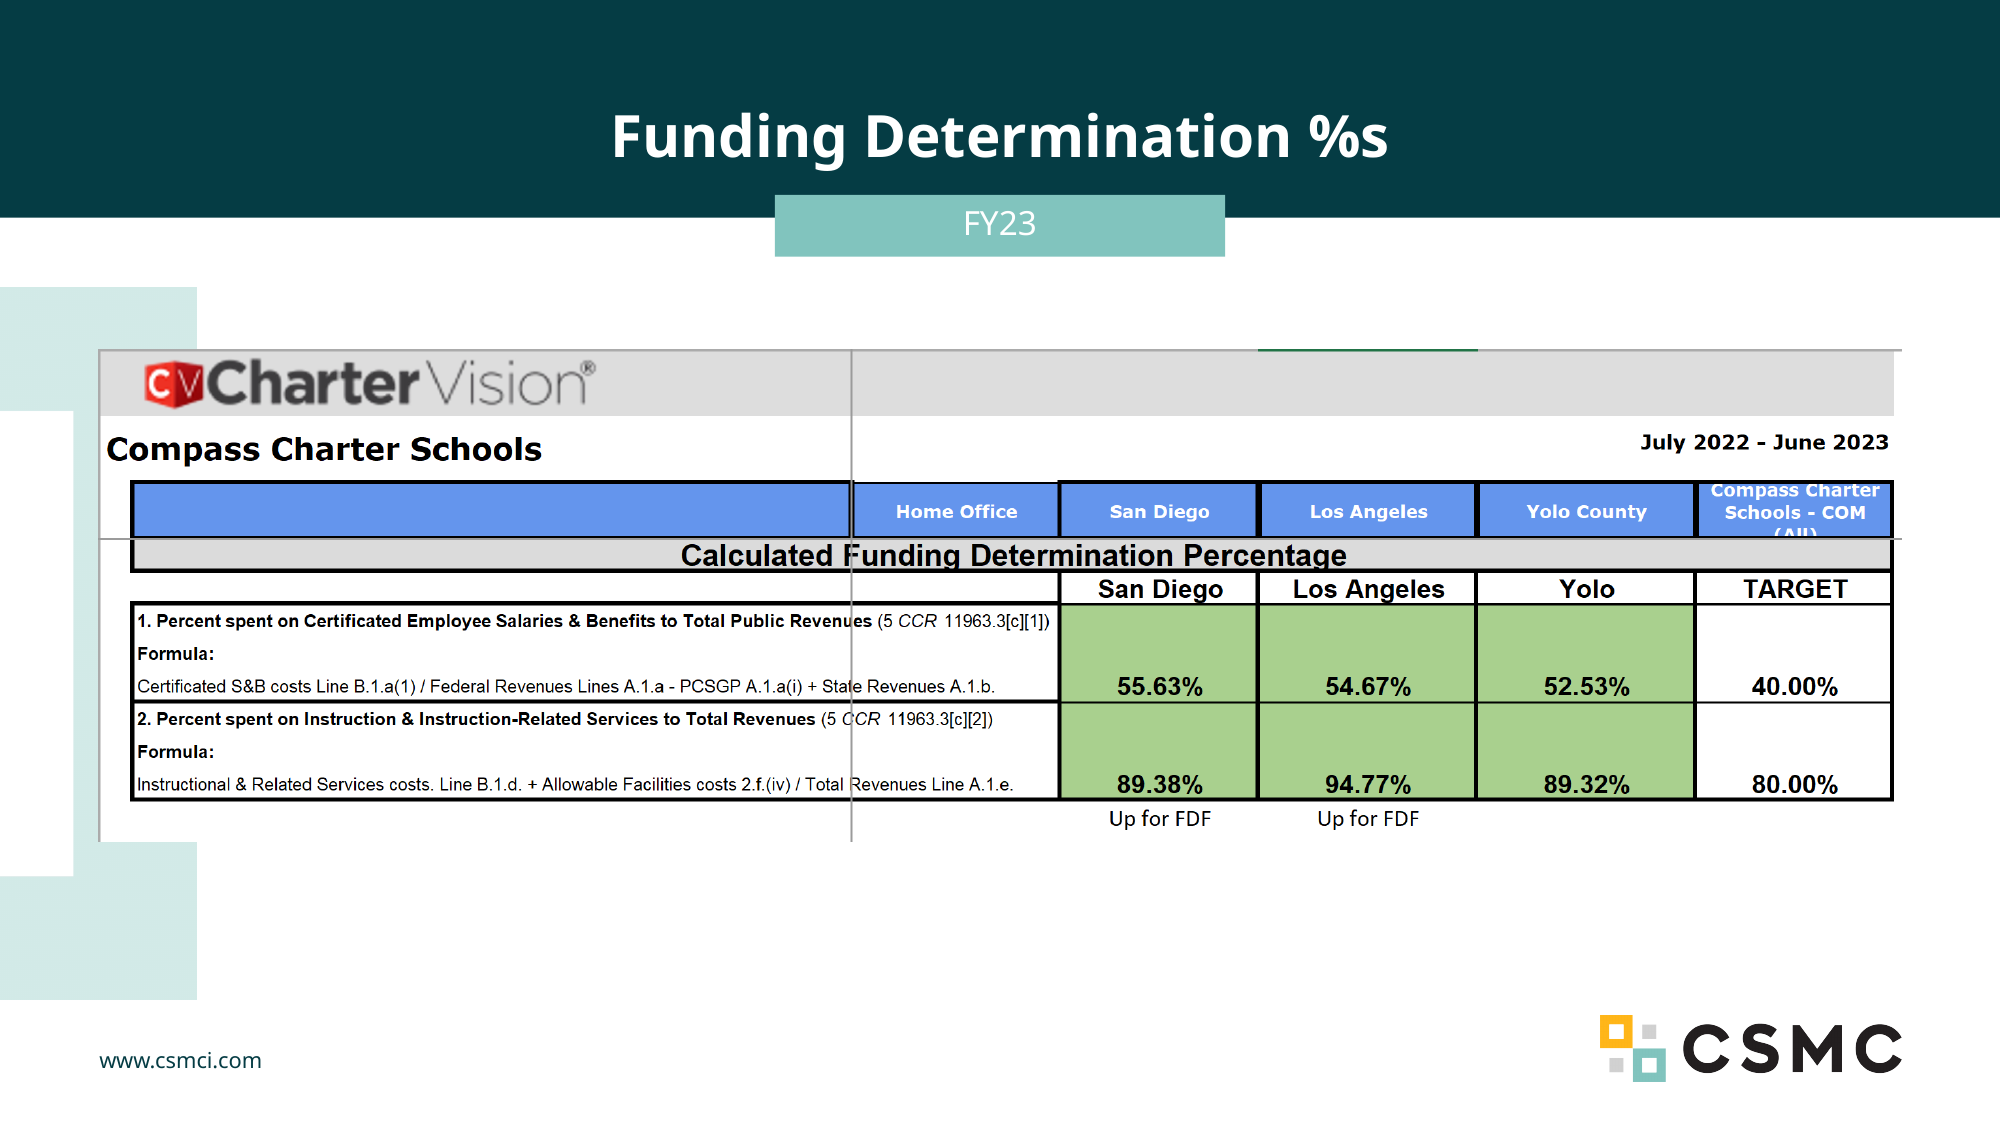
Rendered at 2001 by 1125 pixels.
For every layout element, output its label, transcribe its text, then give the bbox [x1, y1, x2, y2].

title Funding Determination %s [98, 90, 1902, 178]
list FY23 [774, 194, 1226, 257]
picture [98, 349, 1902, 842]
picture [1600, 1015, 1902, 1082]
